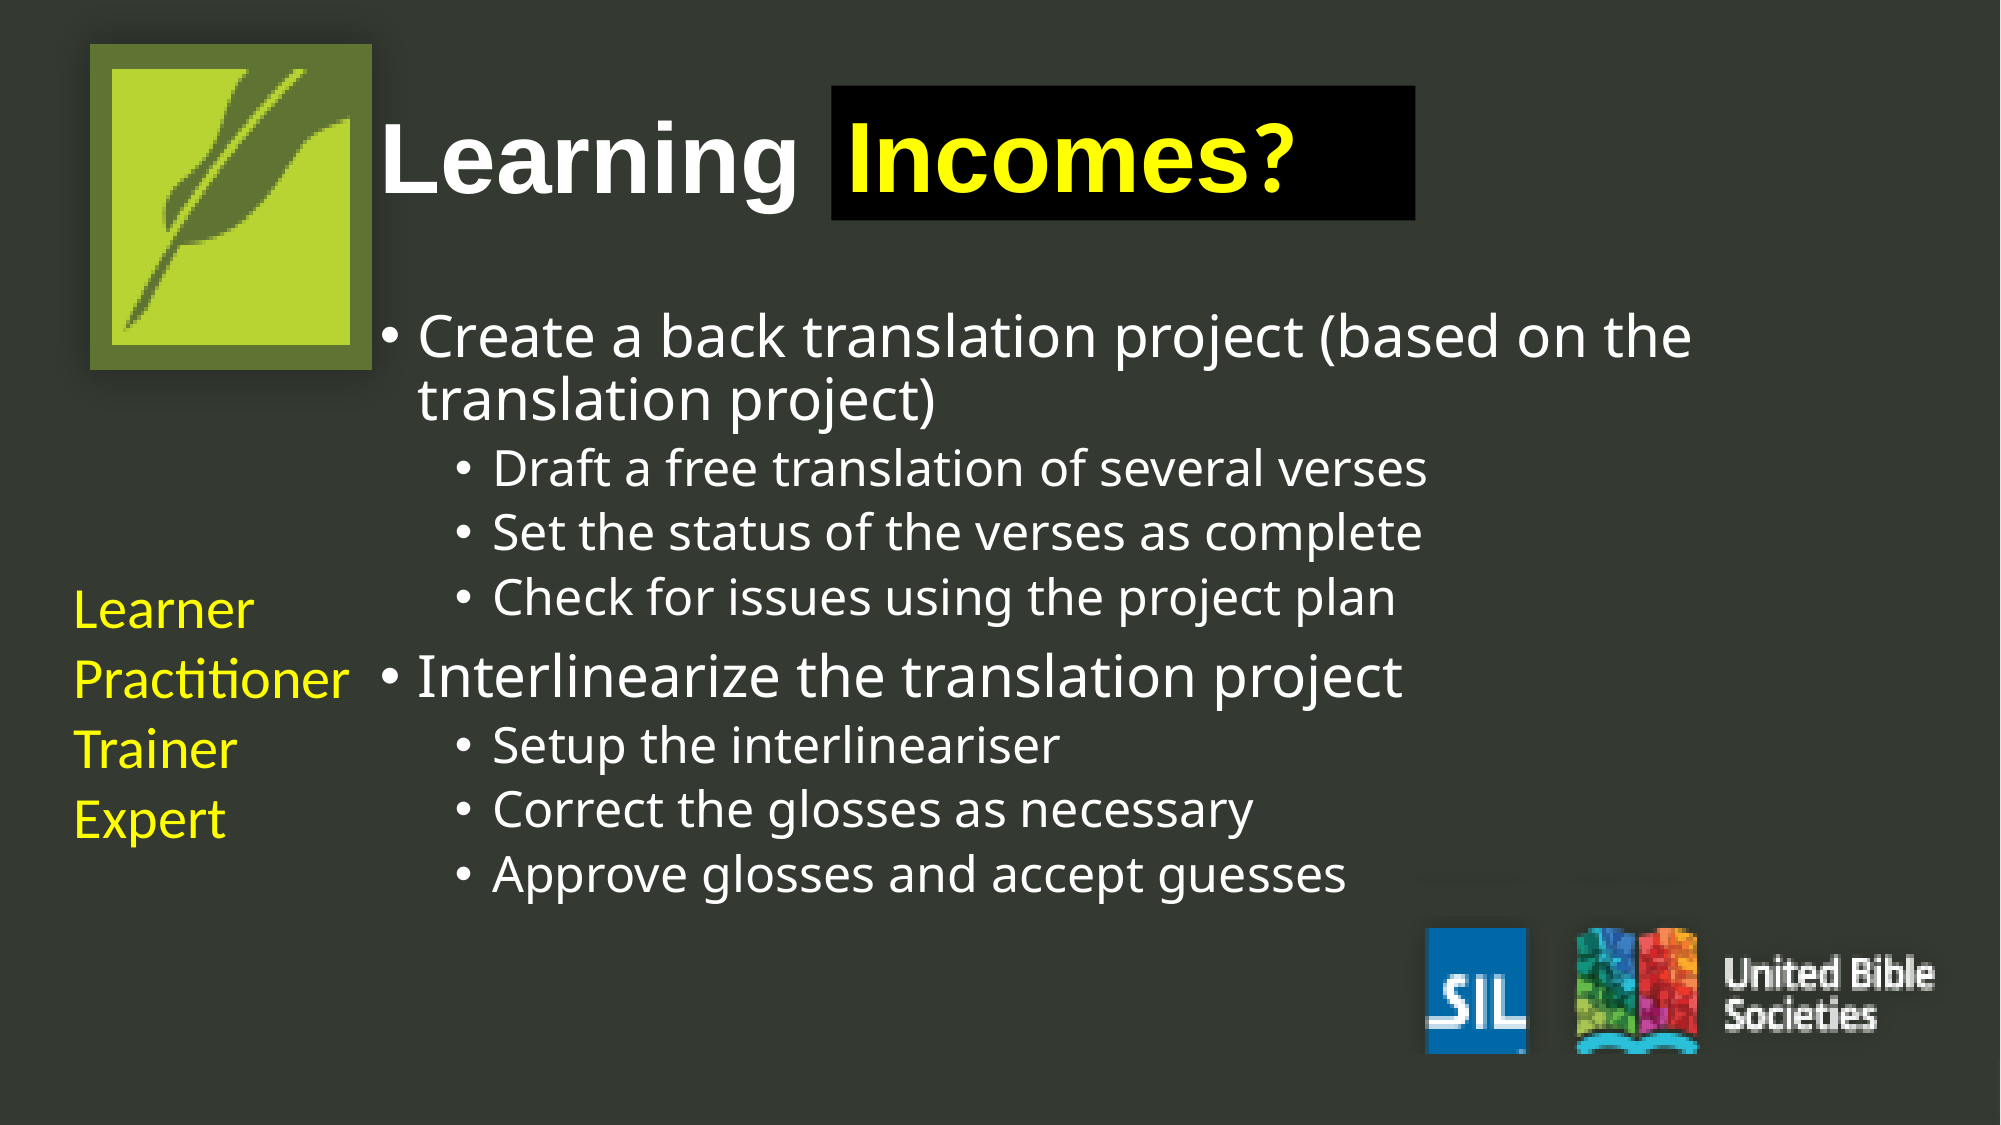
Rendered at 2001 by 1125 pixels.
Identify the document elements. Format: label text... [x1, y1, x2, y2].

list Create a back translation project (based on the translation project) Draft a free translation of several verses Set the status of the verses as complete Check for issues using the project plan Interlinearize the translation project Setup the interlineariser Correct the glosses as necessary Approve glosses and accept guesses [364, 299, 1934, 1014]
text_box Incomes? [831, 85, 1416, 221]
title Learning Outcomes [364, 52, 1934, 271]
picture [0, 0, 2001, 1125]
text_box Learner Practitioner Trainer Expert [59, 563, 367, 858]
